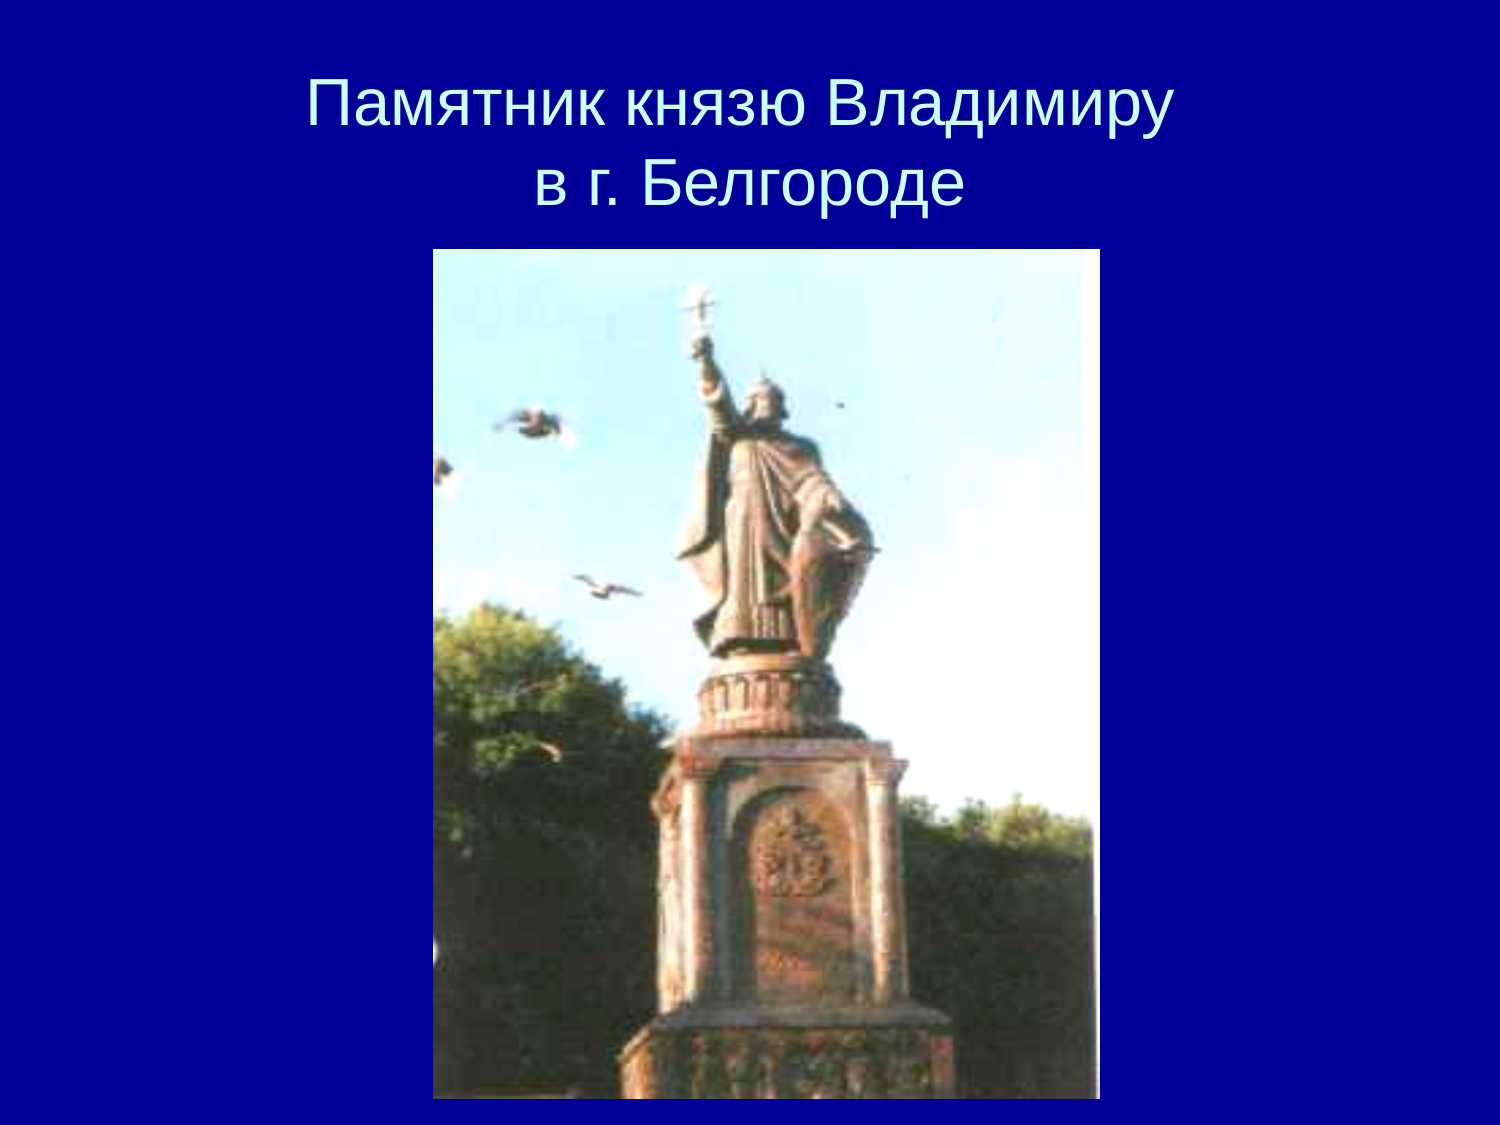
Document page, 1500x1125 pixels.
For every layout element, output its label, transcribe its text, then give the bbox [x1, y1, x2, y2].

title Памятник князю Владимиру в г. Белгороде [74, 44, 1426, 233]
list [433, 249, 1101, 1099]
